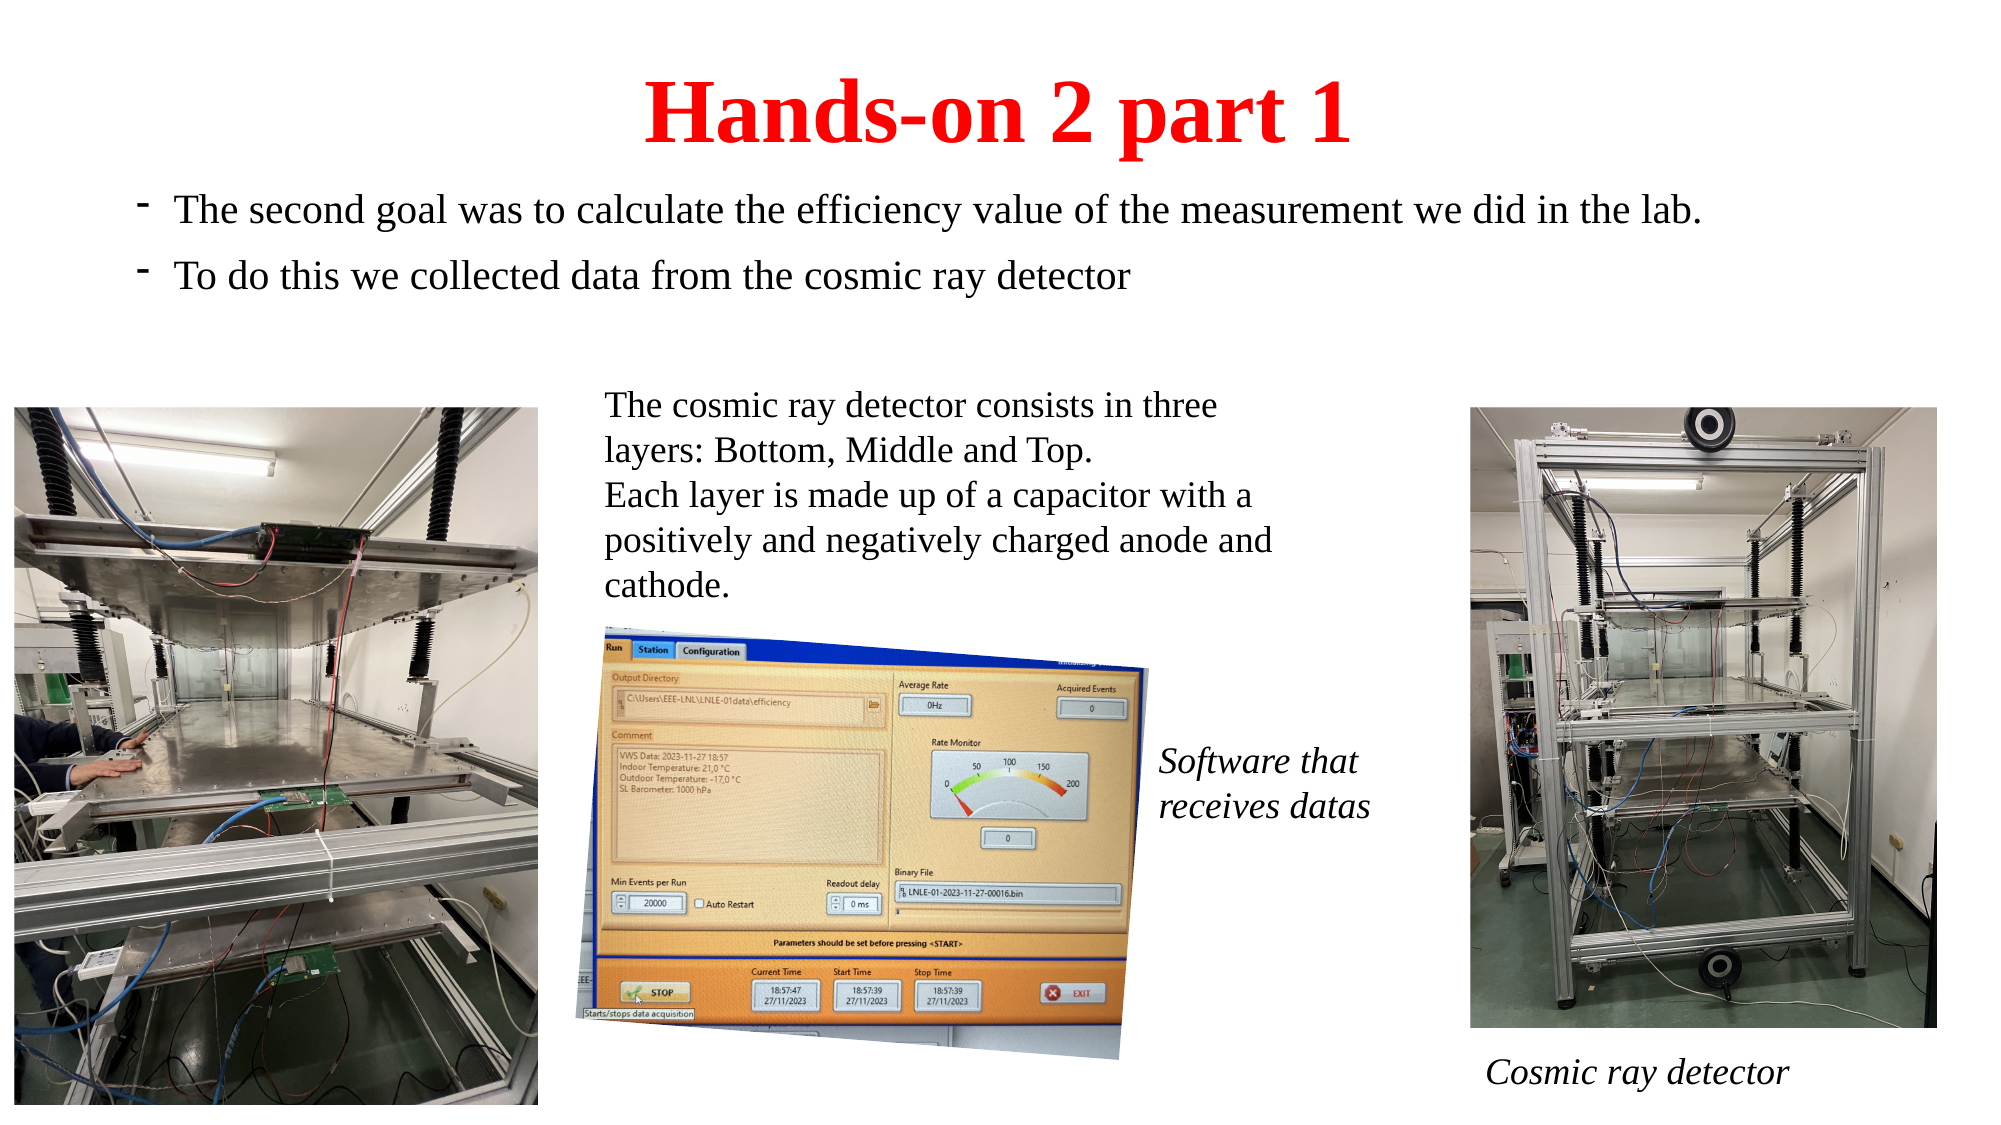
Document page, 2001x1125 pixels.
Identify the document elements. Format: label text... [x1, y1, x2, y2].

picture [0, 408, 1149, 1116]
text_box The cosmic ray detector consists in three layers: Bottom, Middle and Top. Each layer is made up of a capacitor with a positively and negatively charged anode and cathode. [589, 372, 1338, 613]
picture [1392, 408, 2000, 1027]
list The second goal was to calculate the efficiency value of the measurement we did in the lab. To do this we collected data from the cosmic ray detector [121, 179, 1863, 341]
title Hands-on 2 part 1 [137, 4, 1863, 179]
text_box Cosmic ray detector [1470, 1039, 1938, 1100]
text_box Software that receives datas [1143, 729, 1392, 834]
